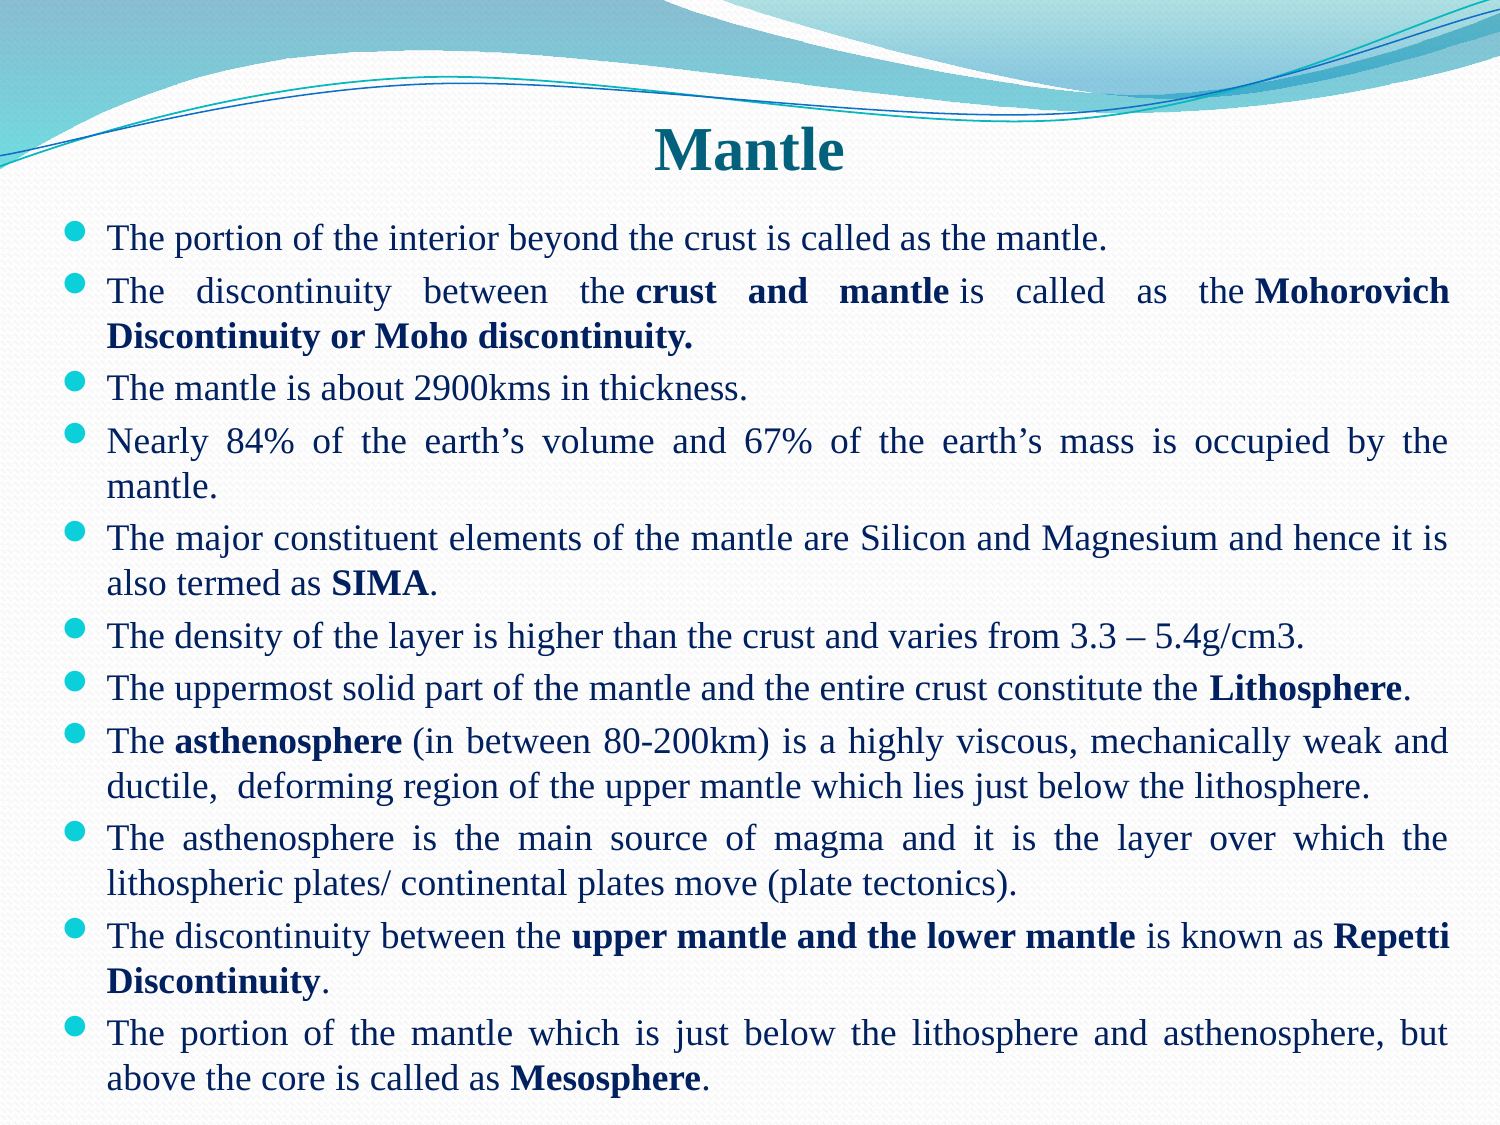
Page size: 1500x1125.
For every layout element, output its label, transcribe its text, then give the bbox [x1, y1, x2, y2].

list The portion of the interior beyond the crust is called as the mantle. The discontinuity between the crust and mantle is called as the Mohorovich Discontinuity or Moho discontinuity. The mantle is about 2900kms in thickness. Nearly 84% of the earth’s volume and 67% of the earth’s mass is occupied by the mantle. The major constituent elements of the mantle are Silicon and Magnesium and hence it is also termed as SIMA. The density of the layer is higher than the crust and varies from 3.3 – 5.4g/cm3. The uppermost solid part of the mantle and the entire crust constitute the Lithosphere. The asthenosphere (in between 80-200km) is a highly viscous, mechanically weak and ductile, deforming region of the upper mantle which lies just below the lithosphere. The asthenosphere is the main source of magma and it is the layer over which the lithospheric plates/ continental plates move (plate tectonics). The discontinuity between the upper mantle and the lower mantle is known as Repetti Discontinuity. The portion of the mantle which is just below the lithosphere and asthenosphere, but above the core is called as Mesosphere. [46, 205, 1465, 926]
title Mantle [75, 70, 1425, 205]
